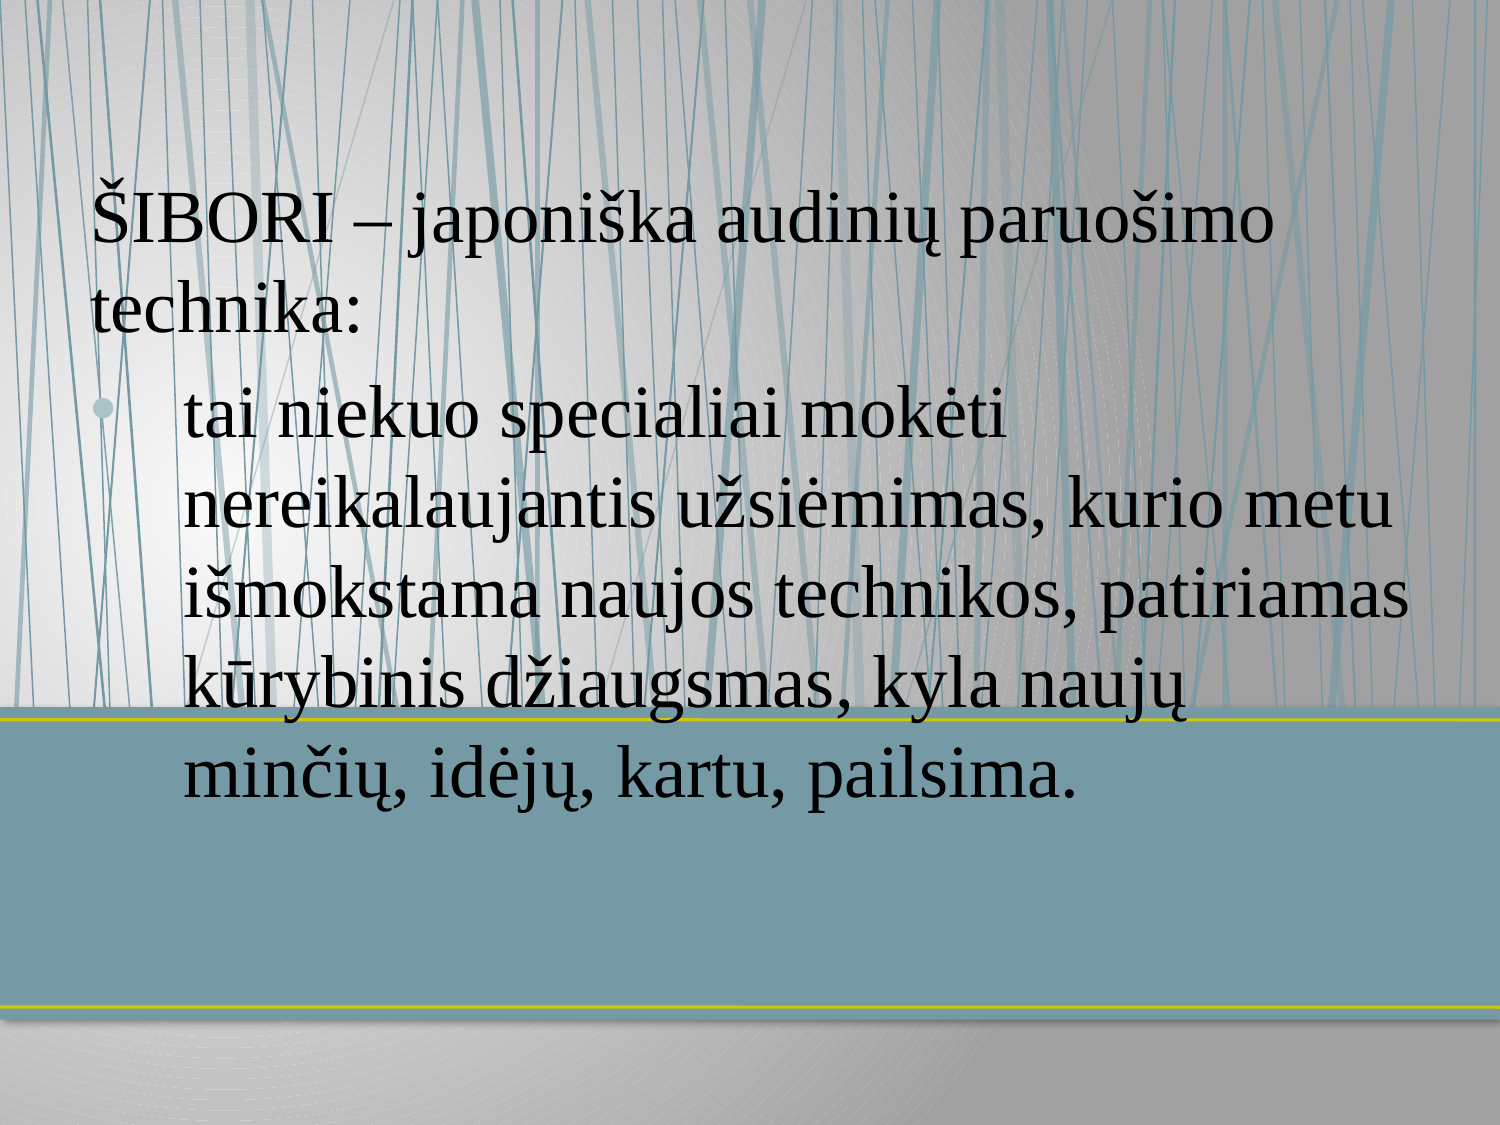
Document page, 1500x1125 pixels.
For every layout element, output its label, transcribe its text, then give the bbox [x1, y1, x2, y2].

list ŠIBORI – japoniška audinių paruošimo technika: tai niekuo specialiai mokėti nereikalaujantis užsiėmimas, kurio metu išmokstama naujos technikos, patiriamas kūrybinis džiaugsmas, kyla naujų minčių, idėjų, kartu, pailsima. [75, 54, 1438, 991]
